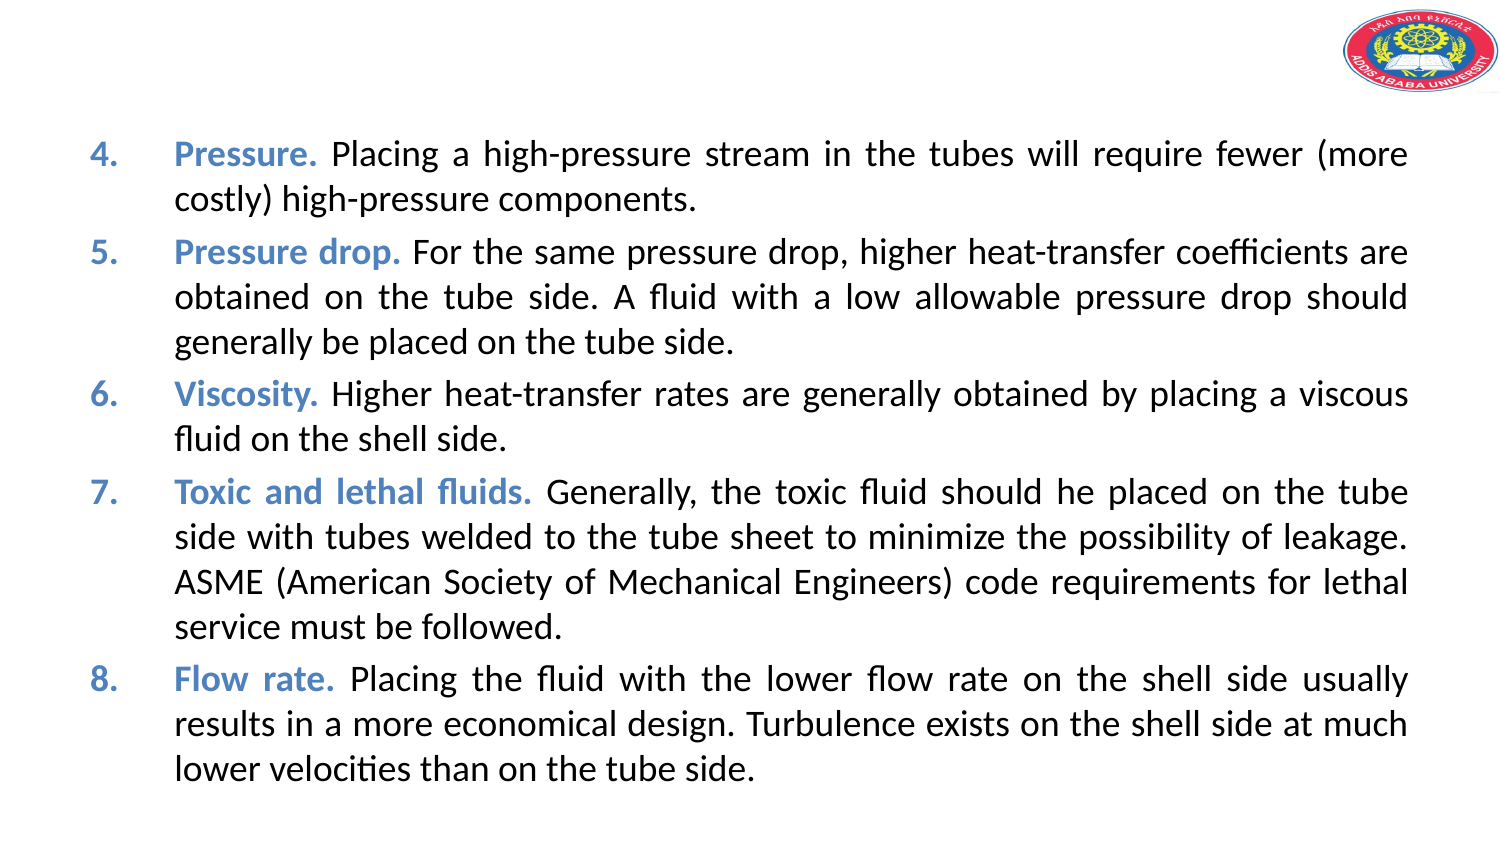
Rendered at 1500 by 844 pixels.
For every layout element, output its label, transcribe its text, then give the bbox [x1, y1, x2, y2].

picture [1343, 0, 1500, 94]
list Pressure. Placing a high-pressure stream in the tubes will require fewer (more costly) high-pressure components. Pressure drop. For the same pressure drop, higher heat-transfer coefficients are obtained on the tube side. A fluid with a low allowable pressure drop should generally be placed on the tube side. Viscosity. Higher heat-transfer rates are generally obtained by placing a viscous fluid on the shell side. Toxic and lethal fluids. Generally, the toxic fluid should he placed on the tube side with tubes welded to the tube sheet to minimize the possibility of leakage. ASME (American Society of Mechanical Engineers) code requirements for lethal service must be followed. Flow rate. Placing the fluid with the lower flow rate on the shell side usually results in a more economical design. Turbulence exists on the shell side at much lower velocities than on the tube side. [75, 121, 1425, 810]
